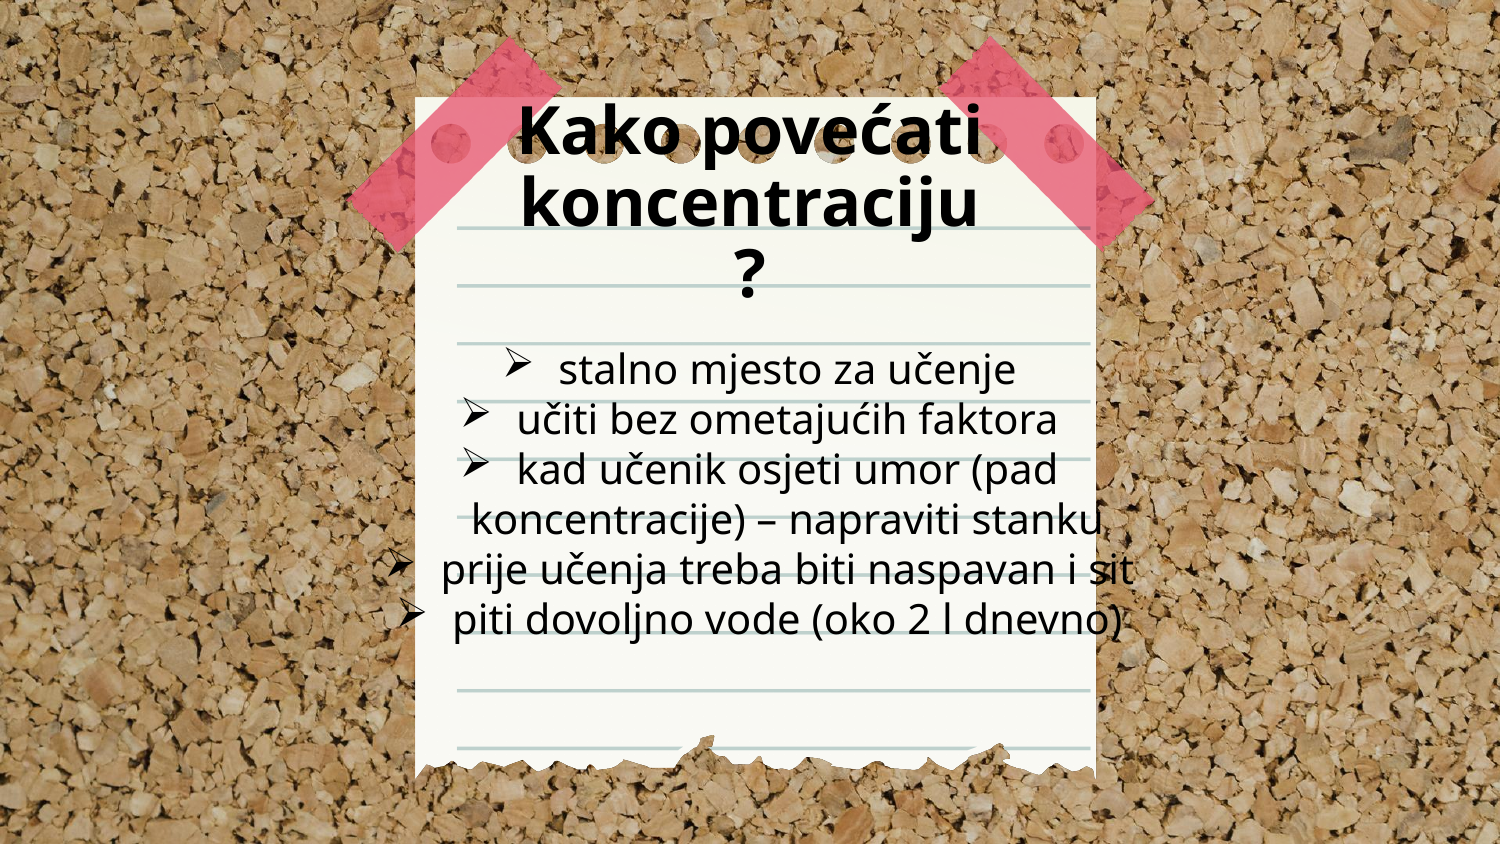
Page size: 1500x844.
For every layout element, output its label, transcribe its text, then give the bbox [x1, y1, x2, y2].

title Kako povećati koncentraciju? [491, 165, 1009, 327]
subtitle stalno mjesto za učenje učiti bez ometajućih faktora kad učenik osjeti umor (pad koncentracije) – napraviti stanku prije učenja treba biti naspavan i sit piti dovoljno vode (oko 2 l dnevno) [348, 327, 1152, 729]
picture [0, 0, 1500, 844]
